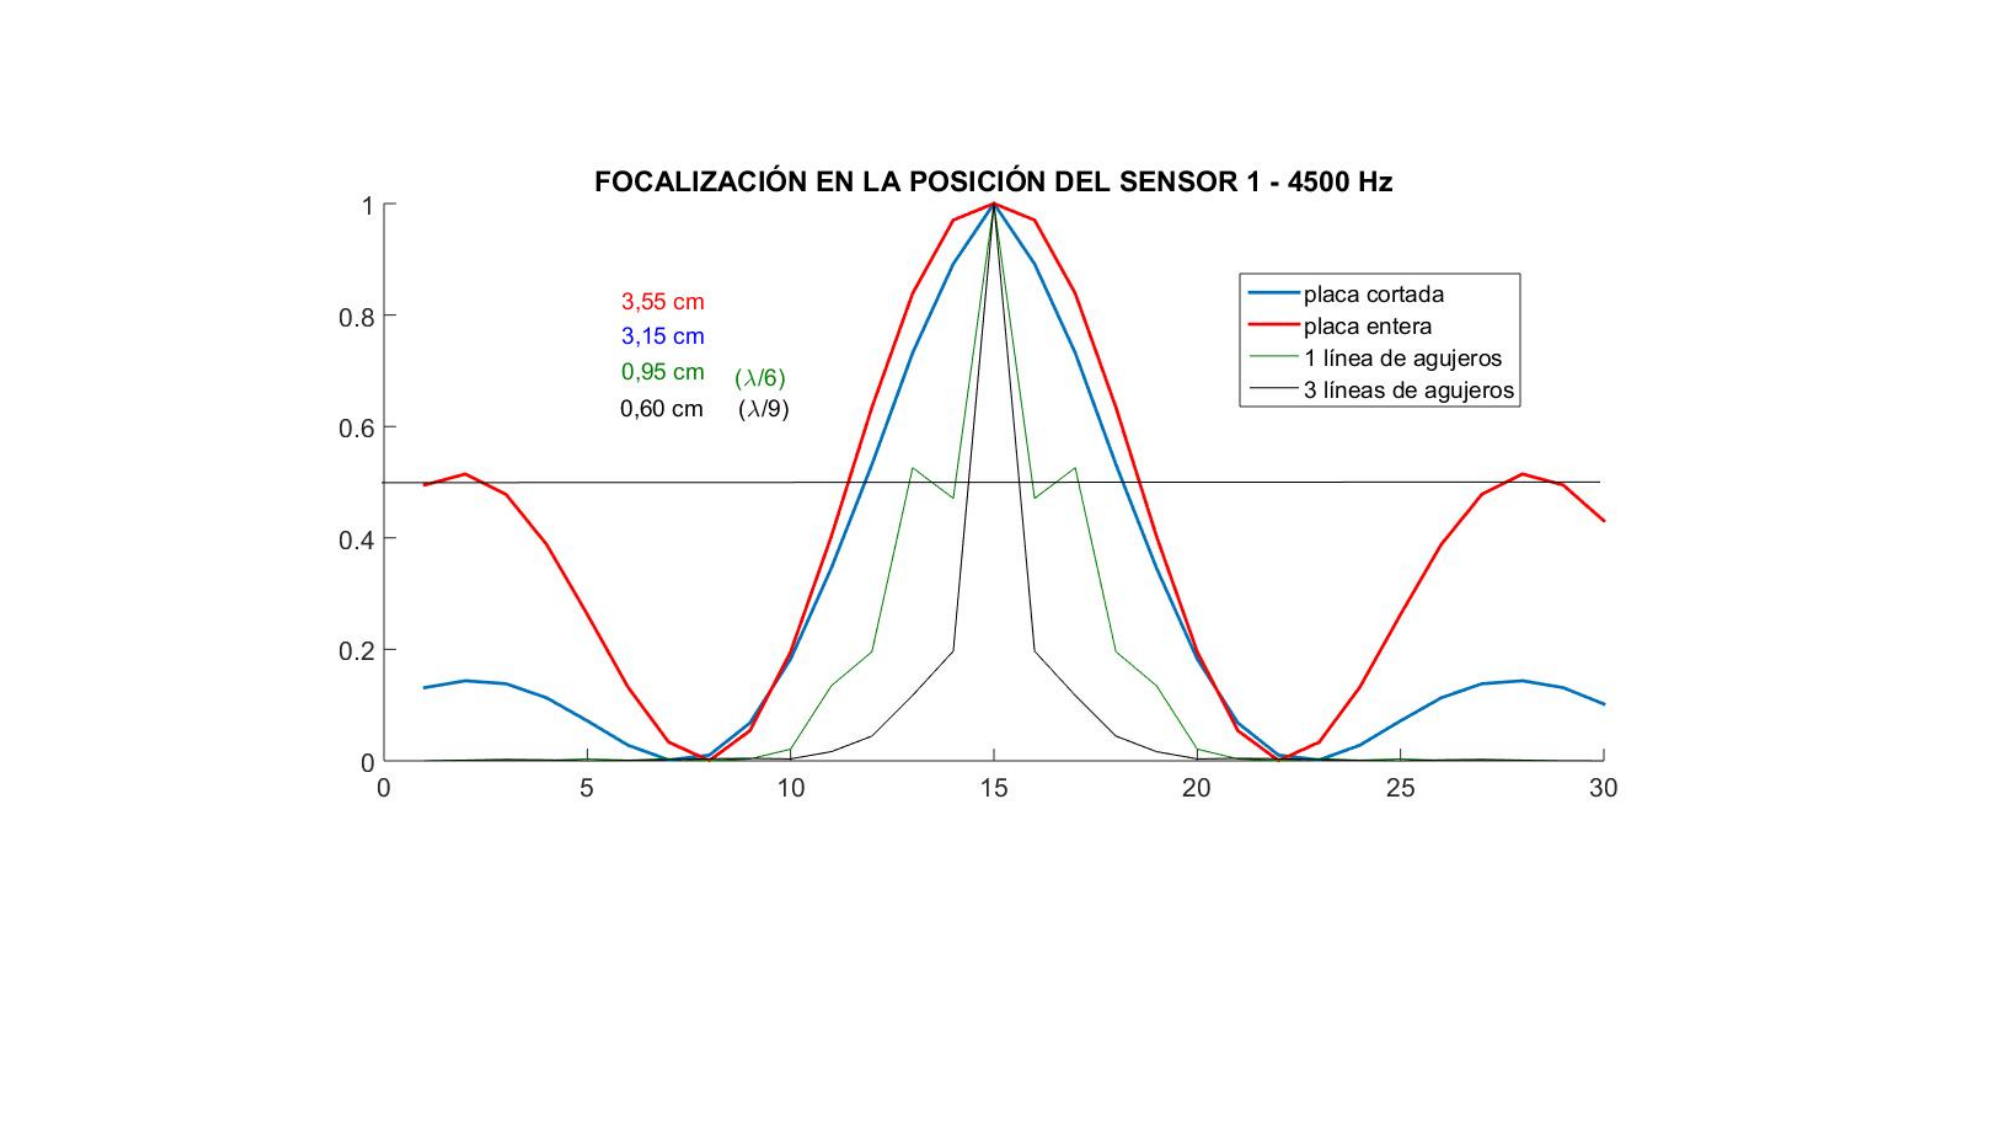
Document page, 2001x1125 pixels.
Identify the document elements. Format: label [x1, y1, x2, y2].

picture [180, 152, 1754, 836]
